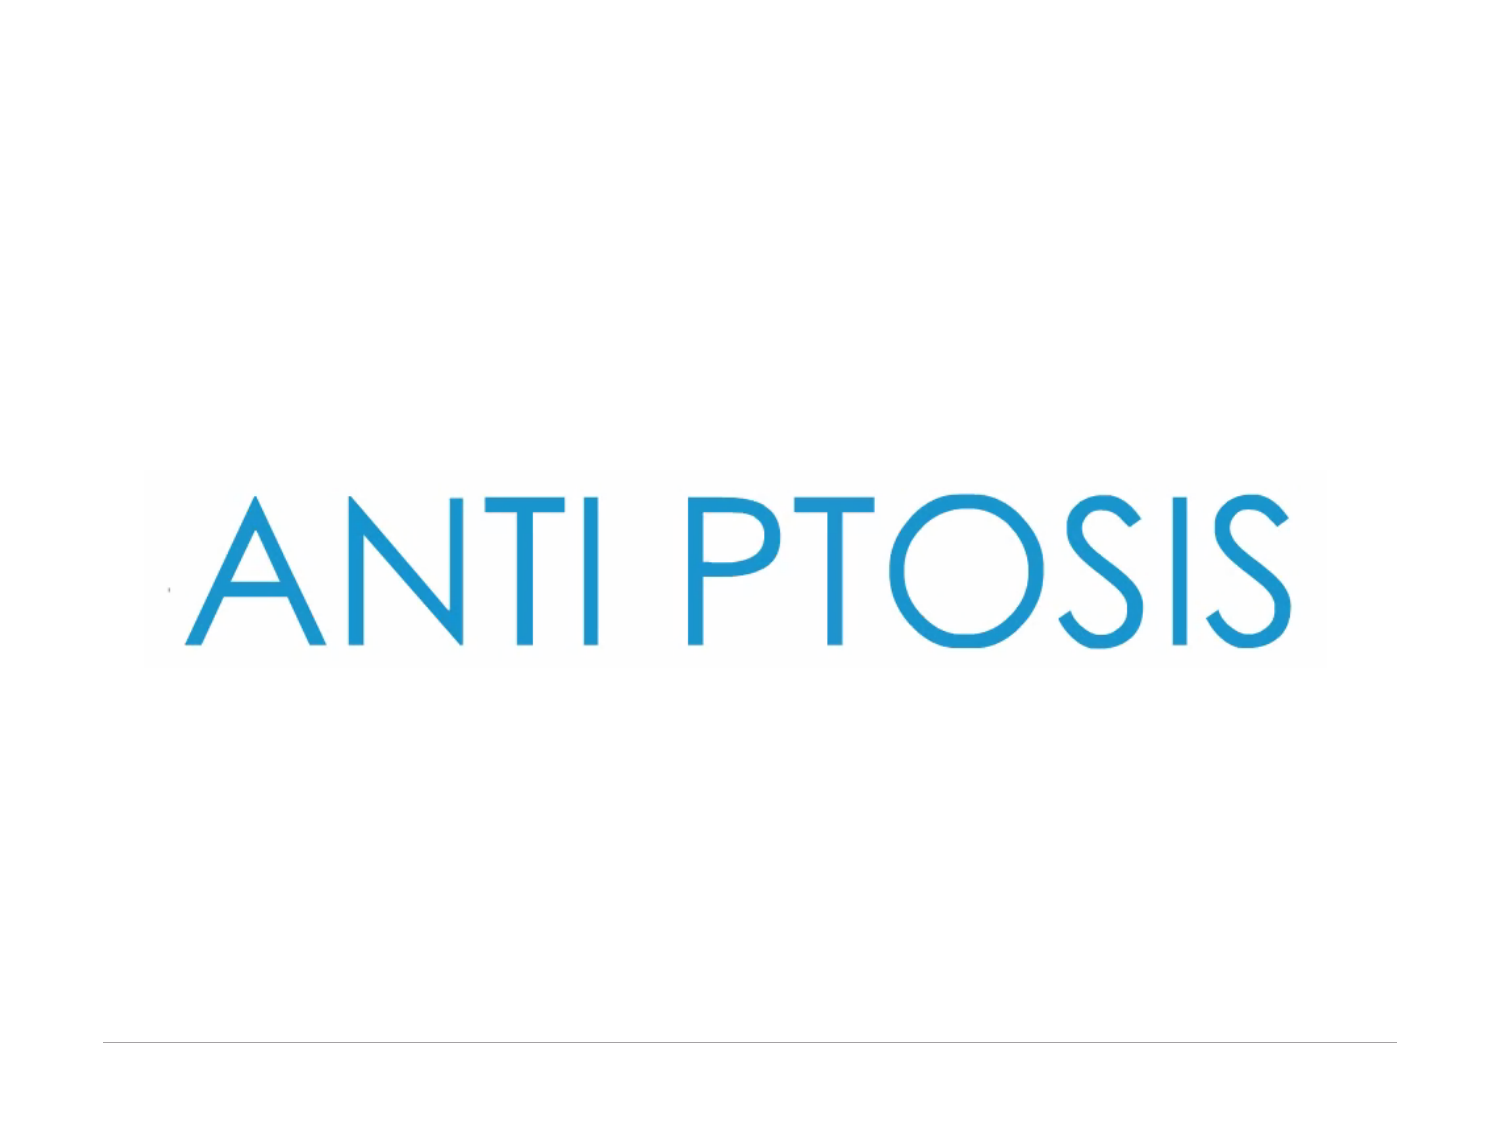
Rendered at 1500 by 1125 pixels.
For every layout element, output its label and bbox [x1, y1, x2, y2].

picture [144, 470, 1327, 668]
